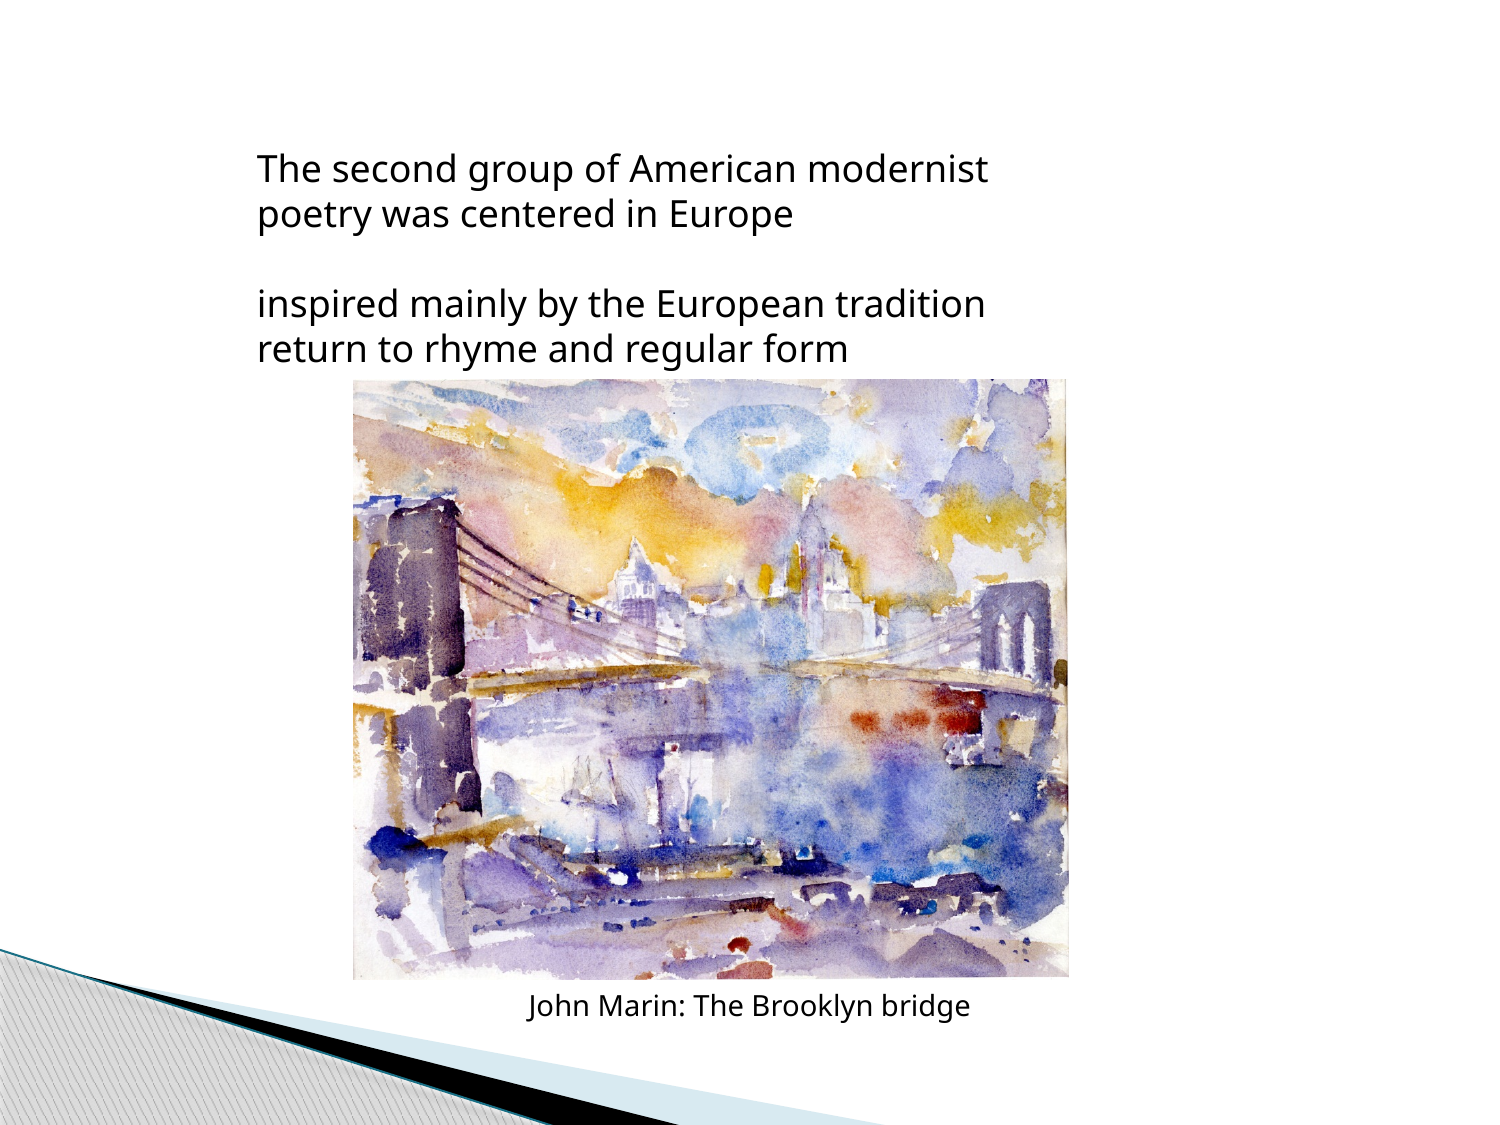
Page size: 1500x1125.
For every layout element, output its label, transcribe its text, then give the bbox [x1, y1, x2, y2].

picture [353, 379, 1070, 980]
text_box The second group of American modernist poetry was centered in Europe inspired mainly by the European tradition return to rhyme and regular form [242, 137, 1075, 377]
text_box John Marin: The Brooklyn bridge [513, 984, 1075, 1030]
